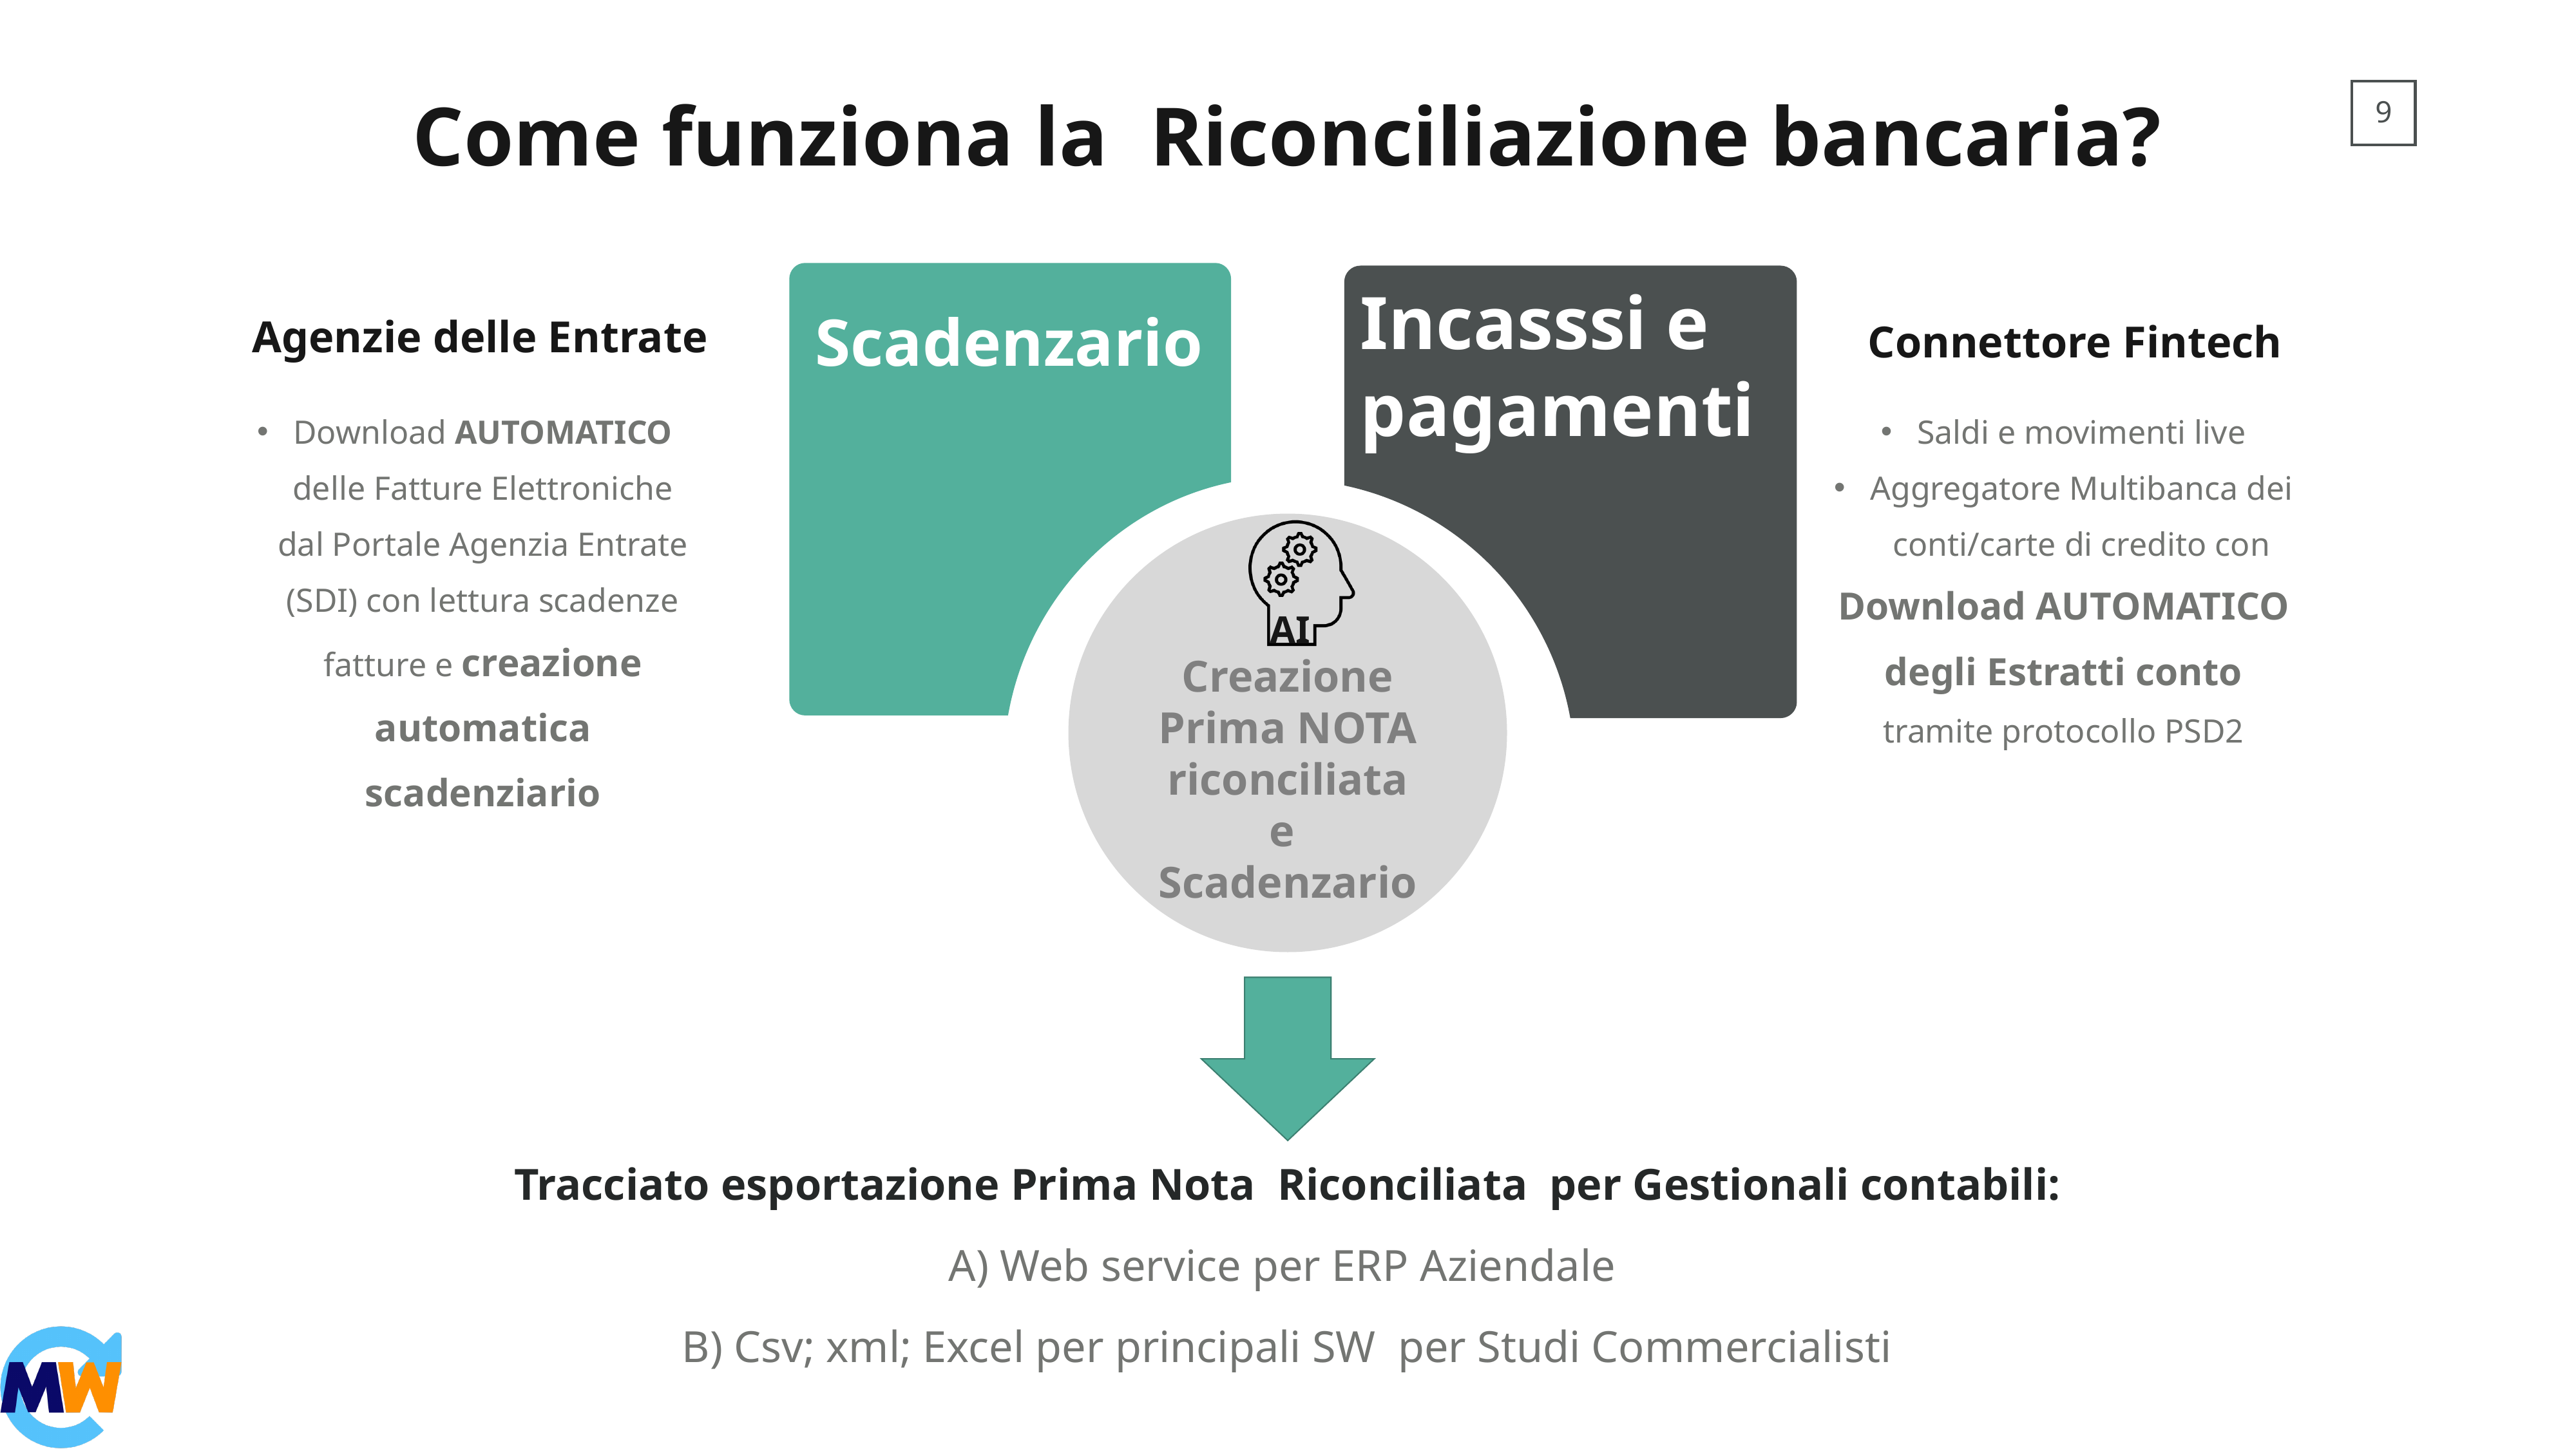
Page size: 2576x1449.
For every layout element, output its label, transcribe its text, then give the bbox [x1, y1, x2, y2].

picture [1226, 511, 1377, 661]
text_box Creazione Prima NOTA riconciliata e Scadenzario [1121, 644, 1454, 912]
text_box Come funziona la Riconciliazione bancaria? [281, 80, 2294, 187]
text_box [1201, 977, 1375, 1139]
text_box Tracciato esportazione Prima Nota Riconciliata per Gestionali contabili: A) Web service per ERP Aziendale B) Csv; xml; Excel per principali SW per Studi Commercialisti [489, 1139, 2086, 1376]
picture [0, 1326, 122, 1448]
text_box Scadenzario [767, 296, 1251, 384]
text_box [1379, 533, 1507, 876]
text_box [1161, 912, 1415, 952]
text_box Incasssi e pagamenti [1350, 272, 1788, 455]
text_box [1068, 523, 1223, 876]
text_box Download AUTOMATICO delle Fatture Elettroniche dal Portale Agenzia Entrate (SDI) con lettura scadenze fatture e creazione automatica scadenziario [220, 389, 710, 819]
text_box Agenzie delle Entrate [229, 305, 718, 366]
text_box [1344, 265, 1797, 719]
text_box Saldi e movimenti live Aggregatore Multibanca dei conti/carte di credito con Download AUTOMATICO degli Estratti conto tramite protocollo PSD2 [1819, 389, 2308, 754]
text_box [789, 384, 1232, 715]
text_box Connettore Fintech [1858, 310, 2347, 372]
text_box [789, 263, 1232, 296]
